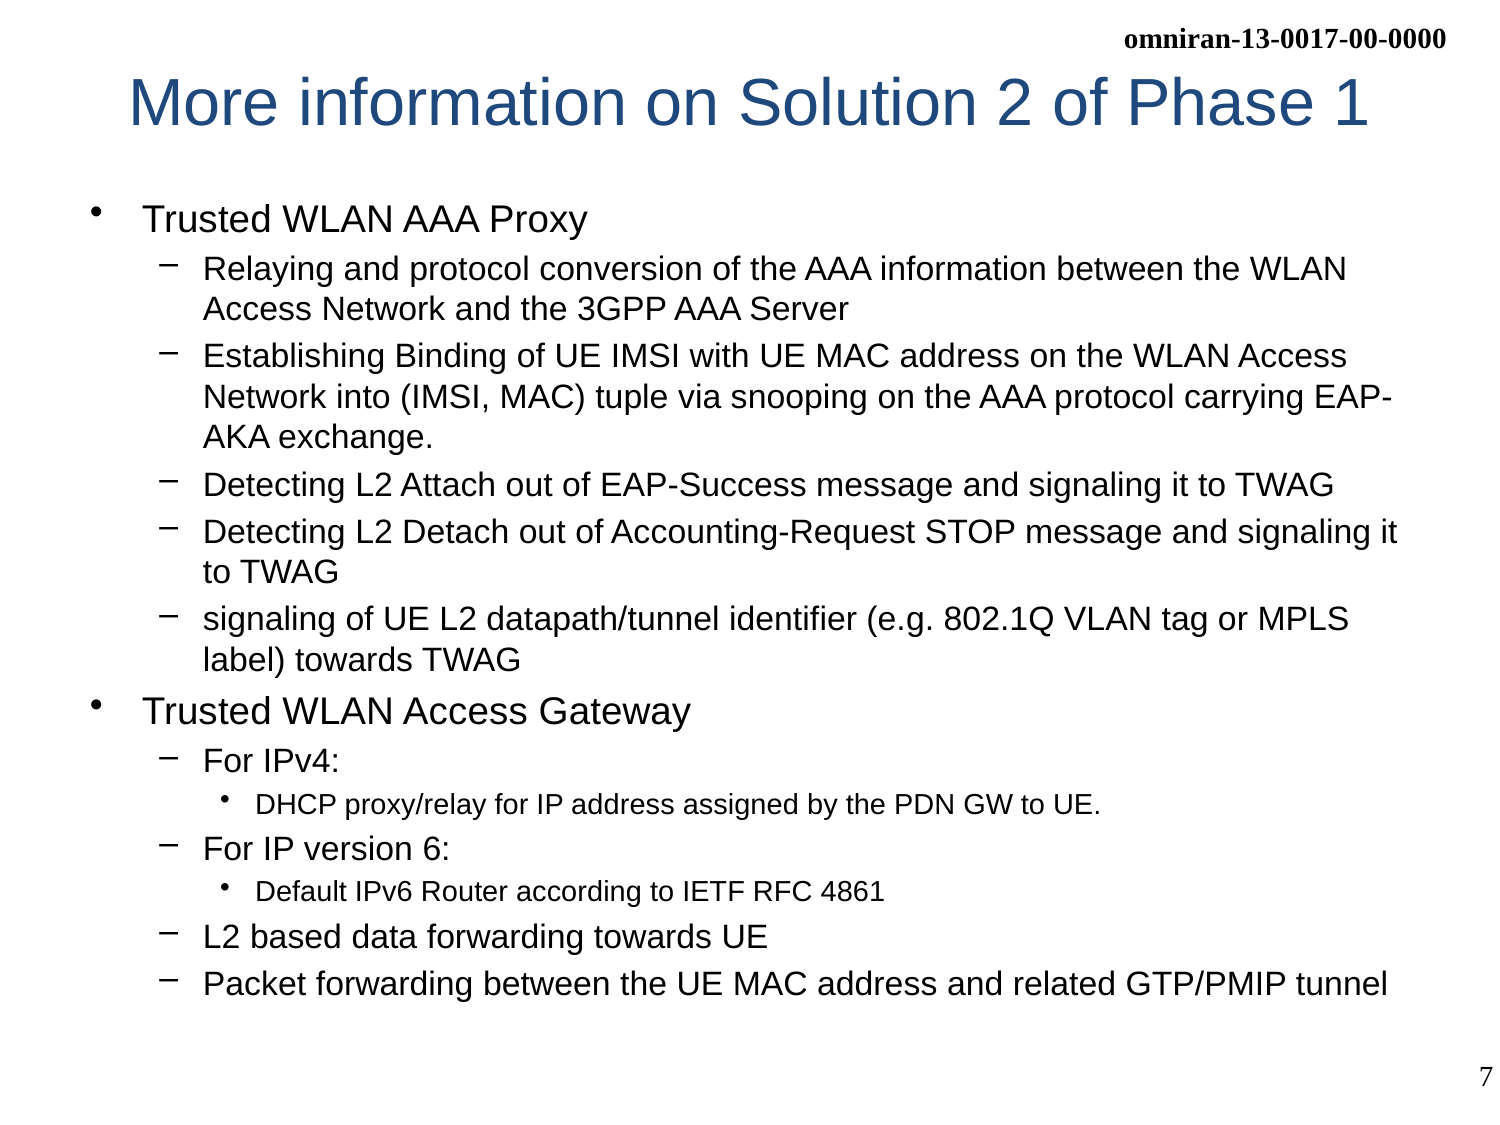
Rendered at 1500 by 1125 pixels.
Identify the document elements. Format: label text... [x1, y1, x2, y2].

title More information on Solution 2 of Phase 1 [75, 45, 1425, 185]
list Trusted WLAN AAA Proxy Relaying and protocol conversion of the AAA information between the WLAN Access Network and the 3GPP AAA Server Establishing Binding of UE IMSI with UE MAC address on the WLAN Access Network into (IMSI, MAC) tuple via snooping on the AAA protocol carrying EAP-AKA exchange. Detecting L2 Attach out of EAP-Success message and signaling it to TWAG Detecting L2 Detach out of Accounting-Request STOP message and signaling it to TWAG signaling of UE L2 datapath/tunnel identifier (e.g. 802.1Q VLAN tag or MPLS label) towards TWAG Trusted WLAN Access Gateway For IPv4: DHCP proxy/relay for IP address assigned by the PDN GW to UE. For IP version 6: Default IPv6 Router according to IETF RFC 4861 L2 based data forwarding towards UE Packet forwarding between the UE MAC address and related GTP/PMIP tunnel [75, 185, 1425, 1035]
